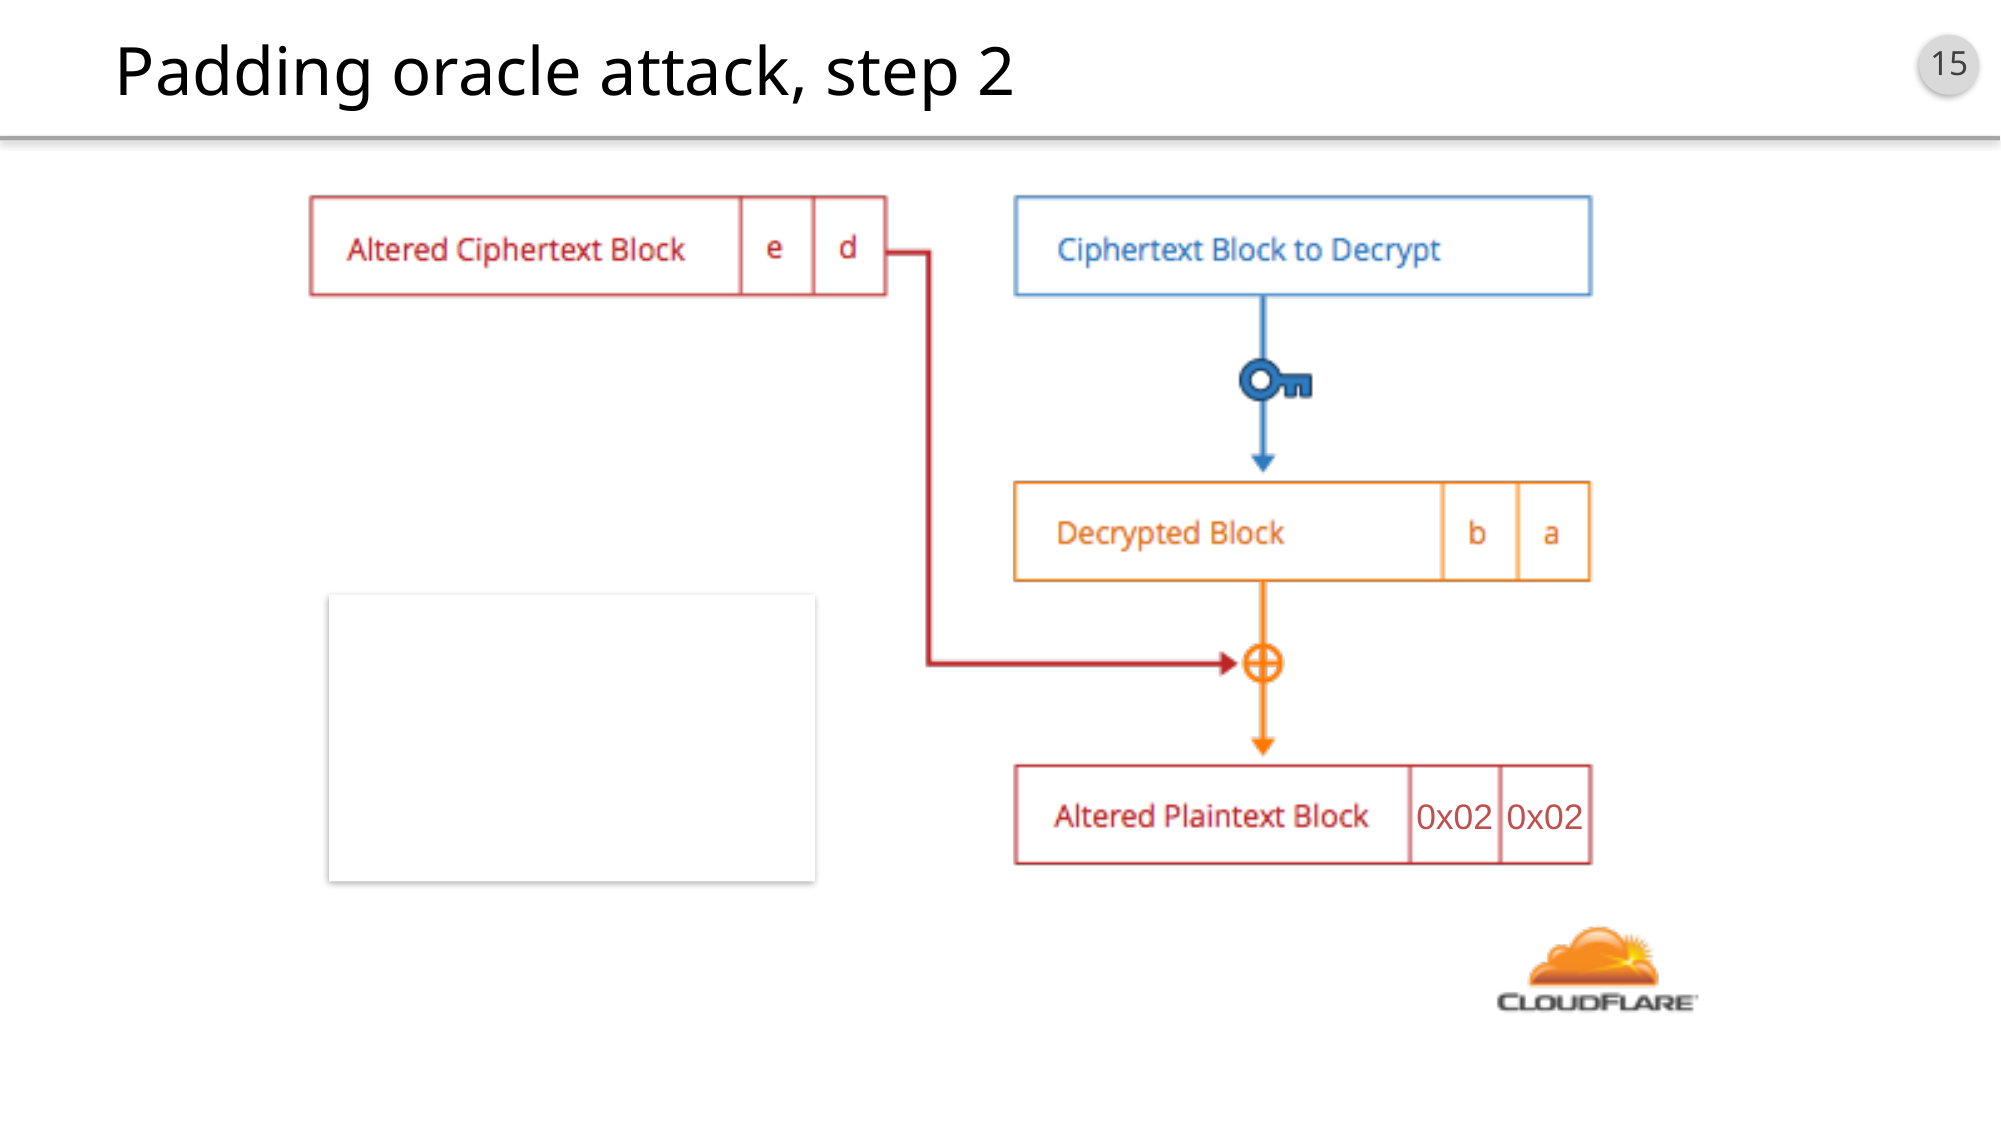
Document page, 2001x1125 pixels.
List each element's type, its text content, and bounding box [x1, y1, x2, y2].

picture [299, 185, 1701, 1028]
title Padding oracle attack, step 2 [99, 24, 1900, 114]
